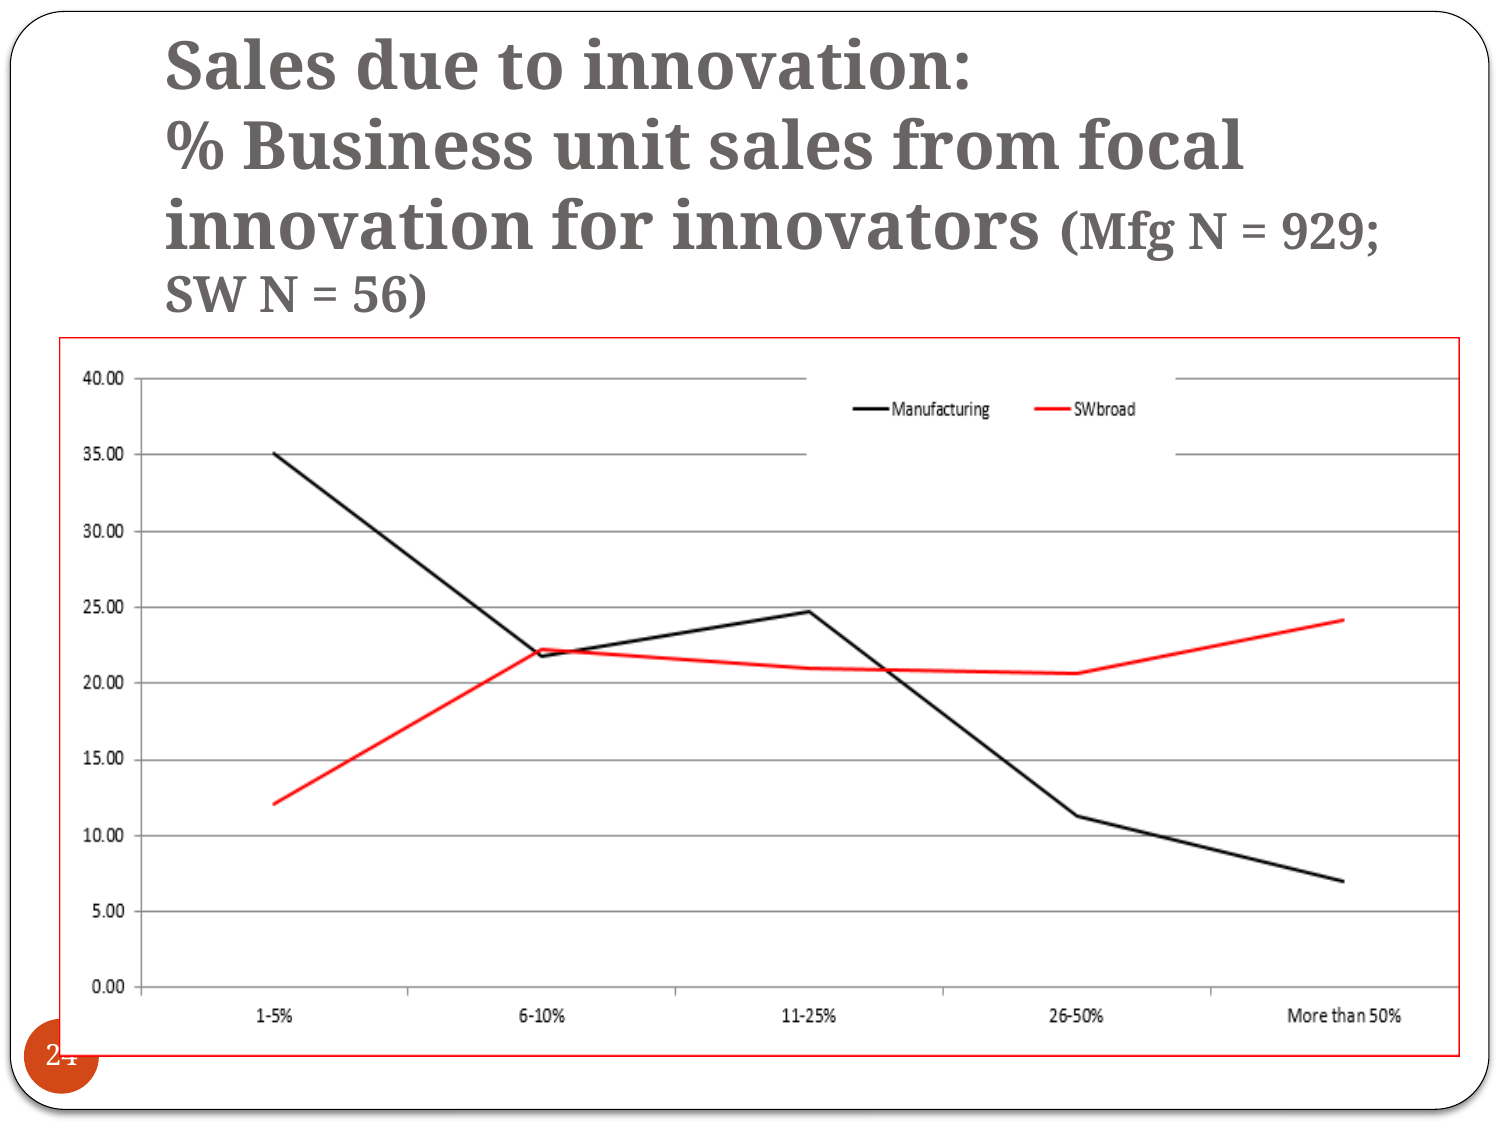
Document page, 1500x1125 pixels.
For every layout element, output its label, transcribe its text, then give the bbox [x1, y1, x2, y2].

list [59, 337, 1461, 1057]
title Sales due to innovation: % Business unit sales from focal innovation for innovators (Mfg N = 929; SW N = 56) [149, 149, 1426, 335]
slide_number 24 [23, 1019, 98, 1094]
